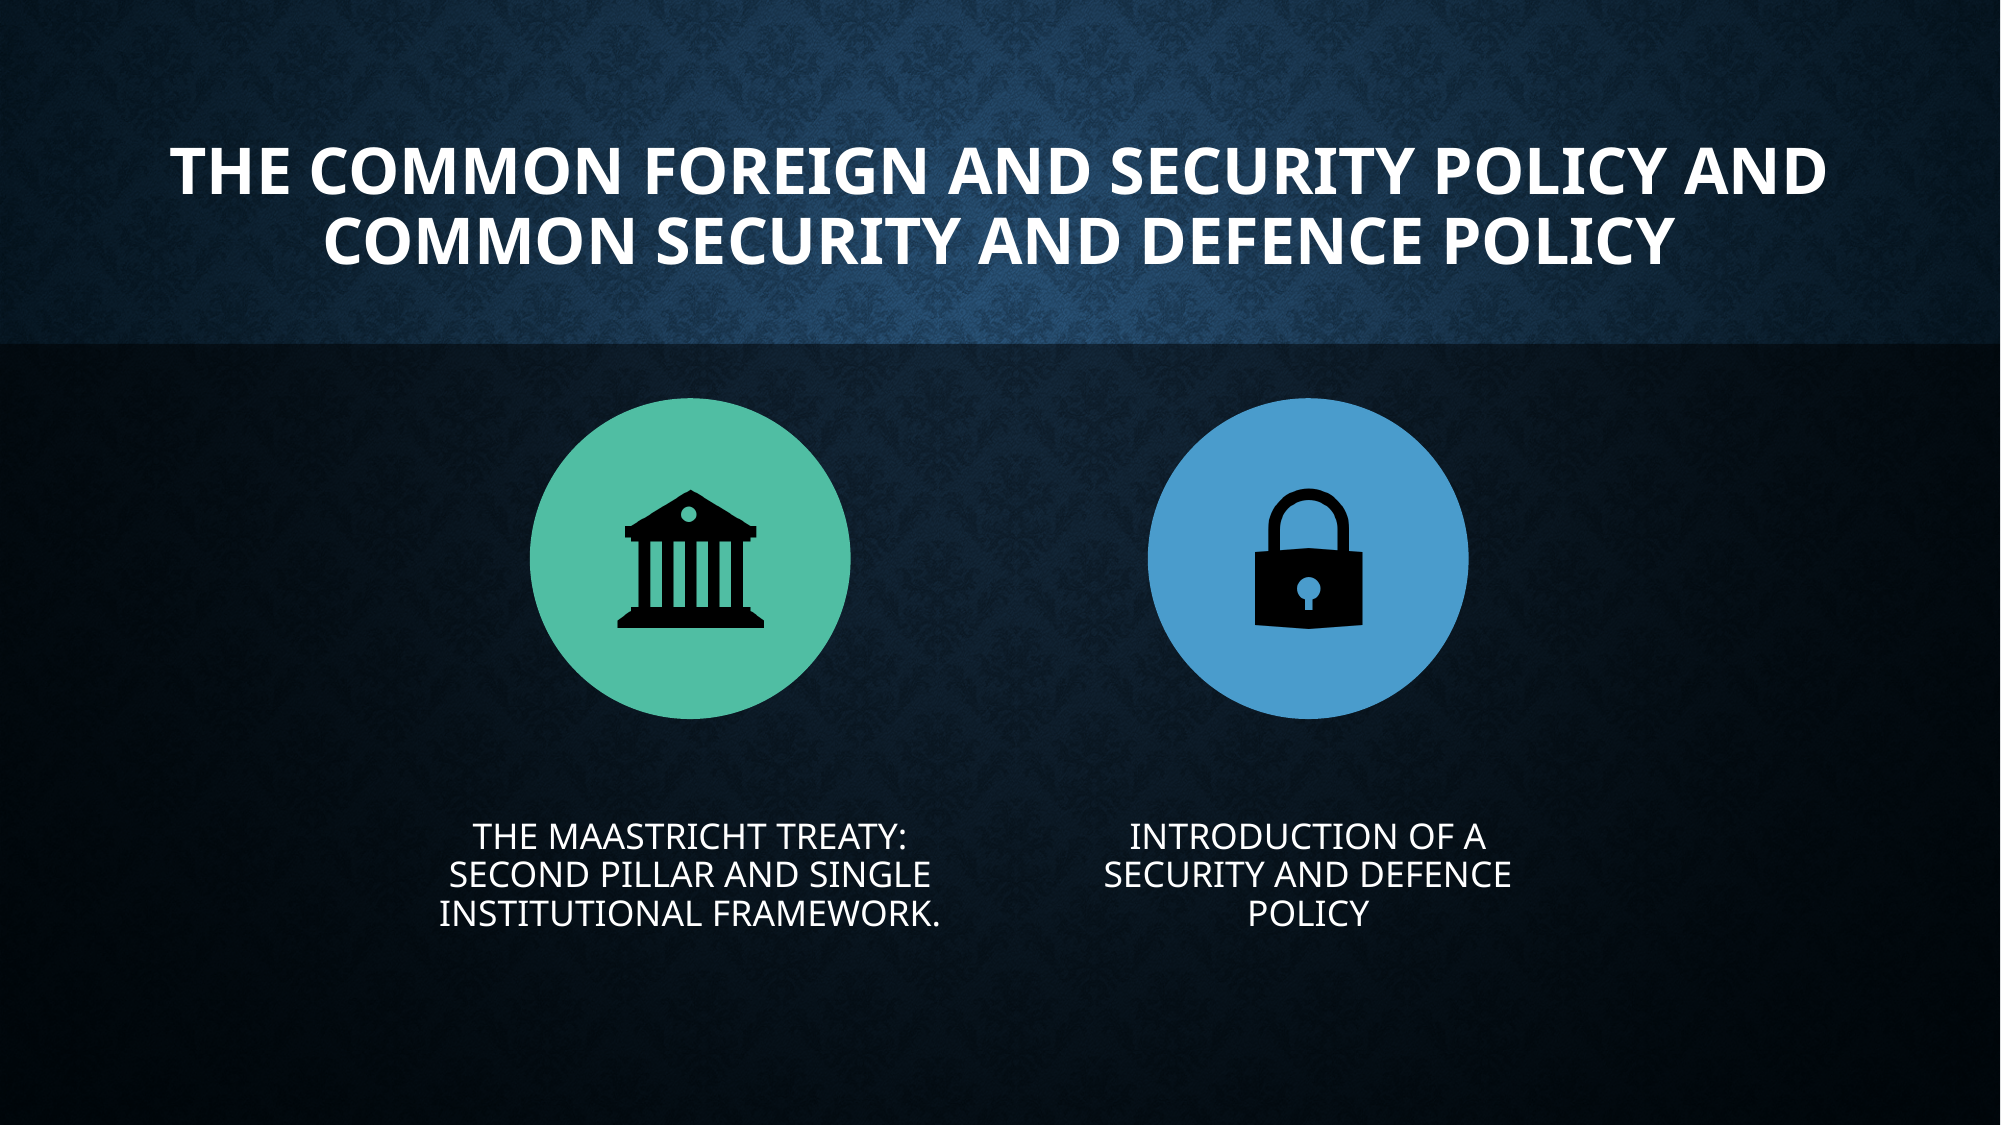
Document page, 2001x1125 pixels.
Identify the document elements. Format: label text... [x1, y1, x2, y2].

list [149, 396, 1849, 940]
text_box [0, 342, 2000, 1125]
title The common foreign and security policy and common security and defence policy [149, 99, 1849, 318]
